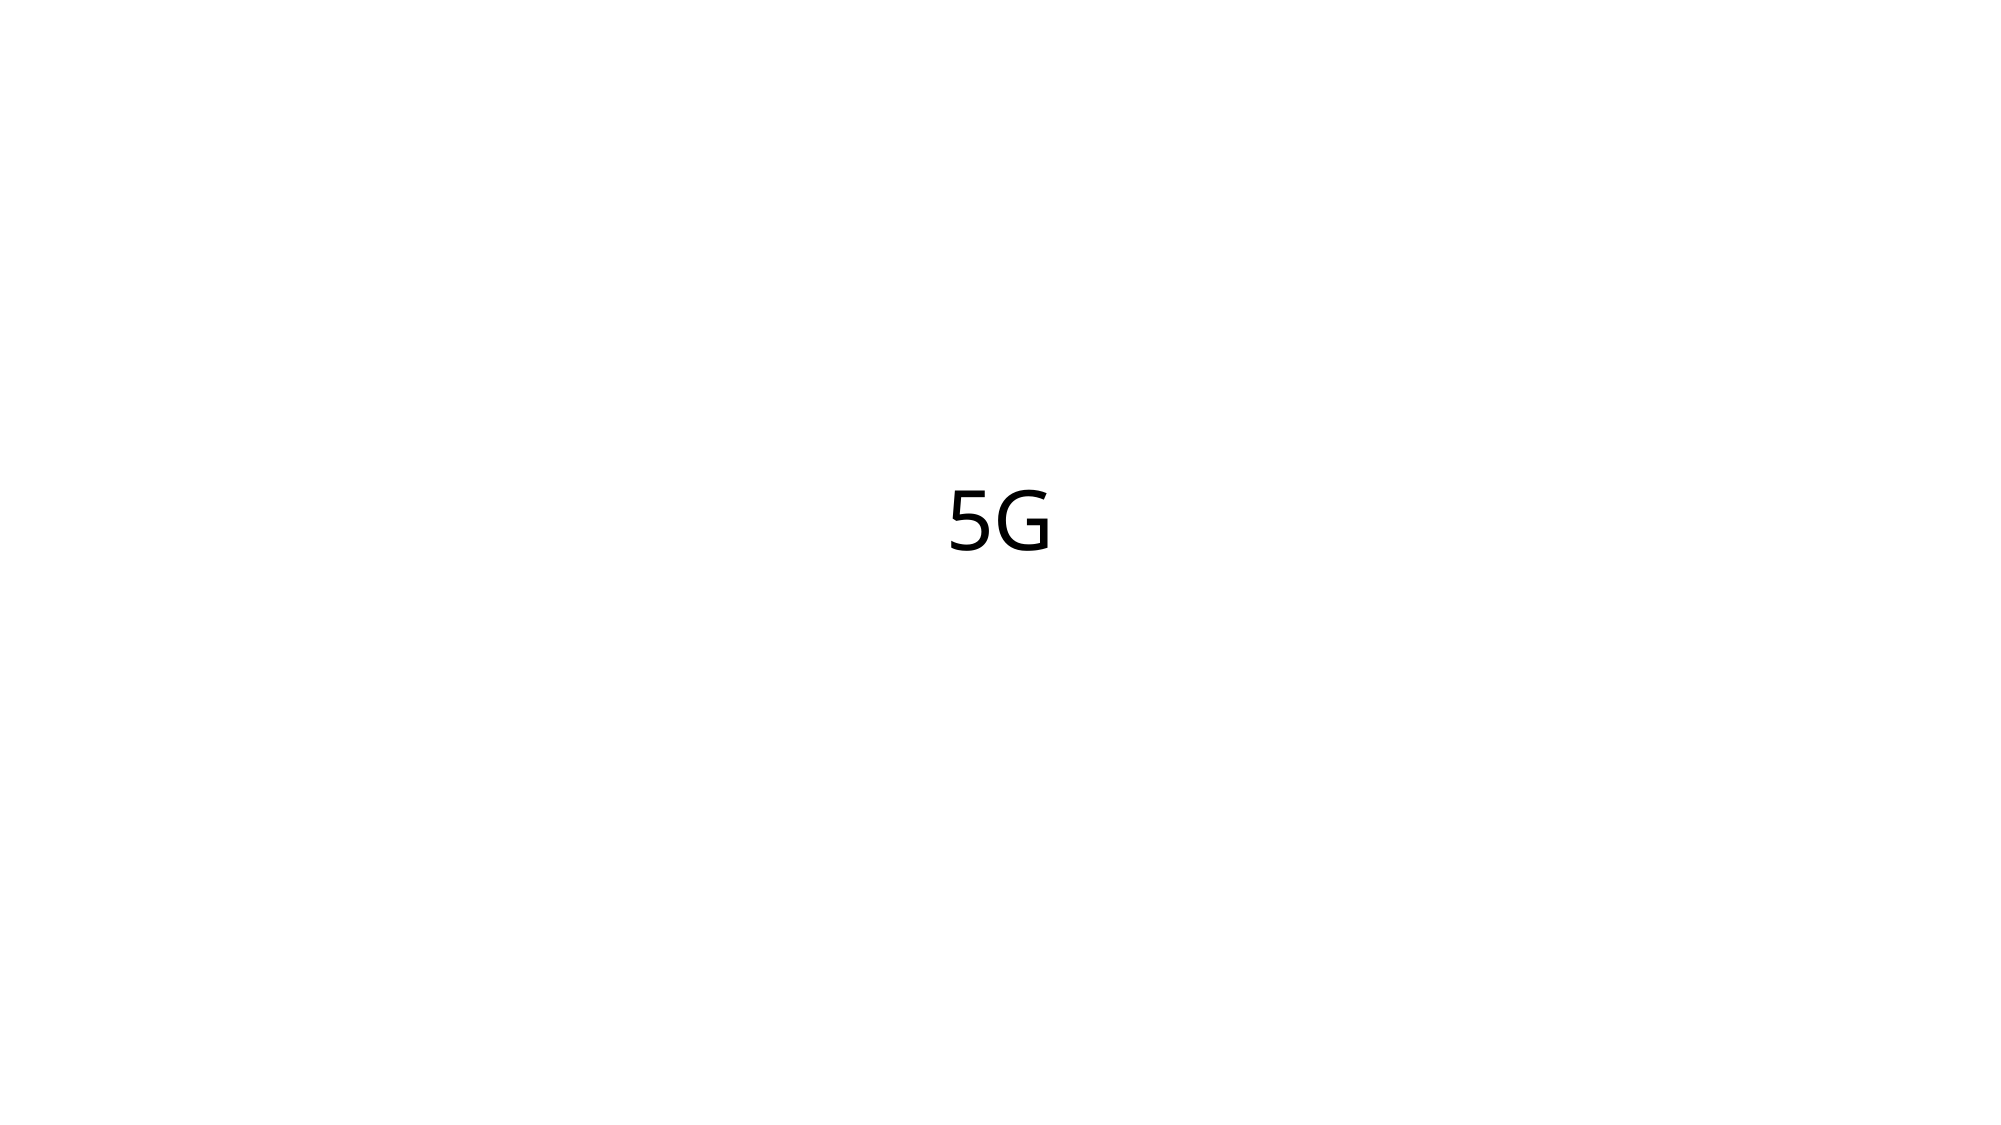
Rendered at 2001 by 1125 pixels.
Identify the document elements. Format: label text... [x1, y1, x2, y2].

title 5G [249, 184, 1750, 576]
